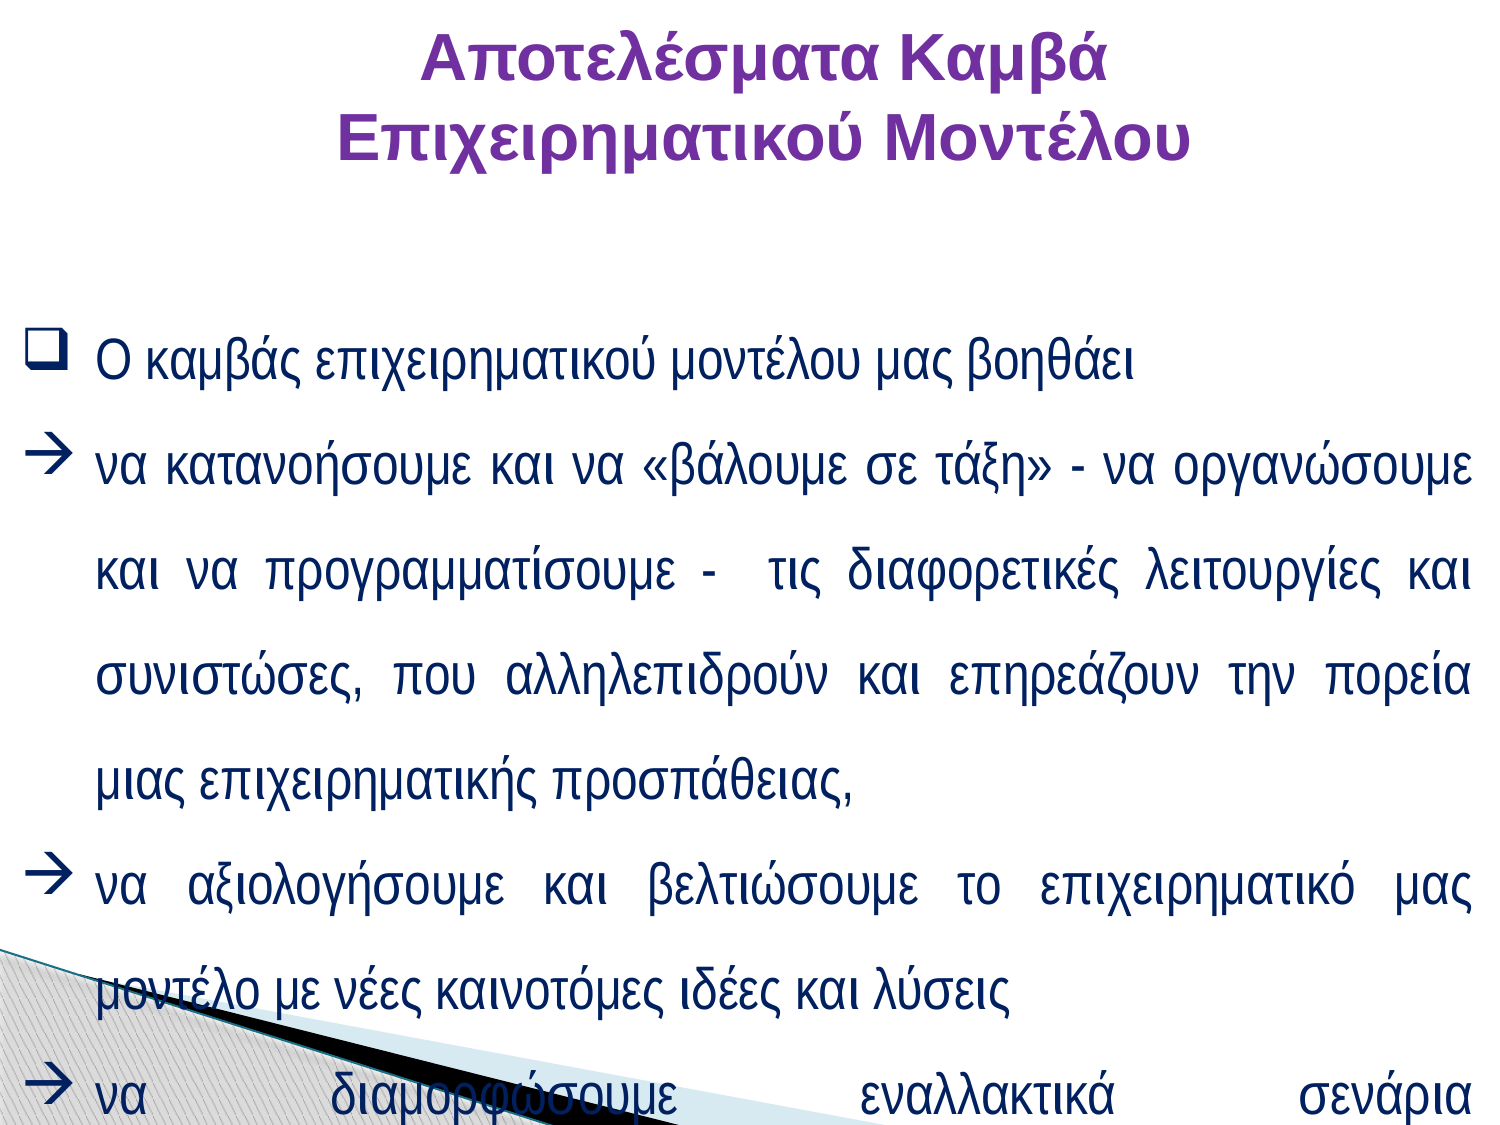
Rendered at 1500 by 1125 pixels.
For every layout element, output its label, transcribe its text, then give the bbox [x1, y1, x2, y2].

text_box Ο καμβάς επιχειρηματικού μοντέλου μας βοηθάει να κατανοήσουμε και να «βάλουμε σε τάξη» - να οργανώσουμε και να προγραμματίσουμε - τις διαφορετικές λειτουργίες και συνιστώσες, που αλληλεπιδρούν και επηρεάζουν την πορεία μιας επιχειρηματικής προσπάθειας, να αξιολογήσουμε και βελτιώσουμε το επιχειρηματικό μας μοντέλο με νέες καινοτόμες ιδέες και λύσεις να διαμορφώσουμε εναλλακτικά σενάριαhttps://nasost.com/ta-modela-coaching-article-blog/ [5, 278, 1489, 1125]
text_box Αποτελέσματα Καμβά Επιχειρηματικού Μοντέλου [47, 36, 1500, 232]
